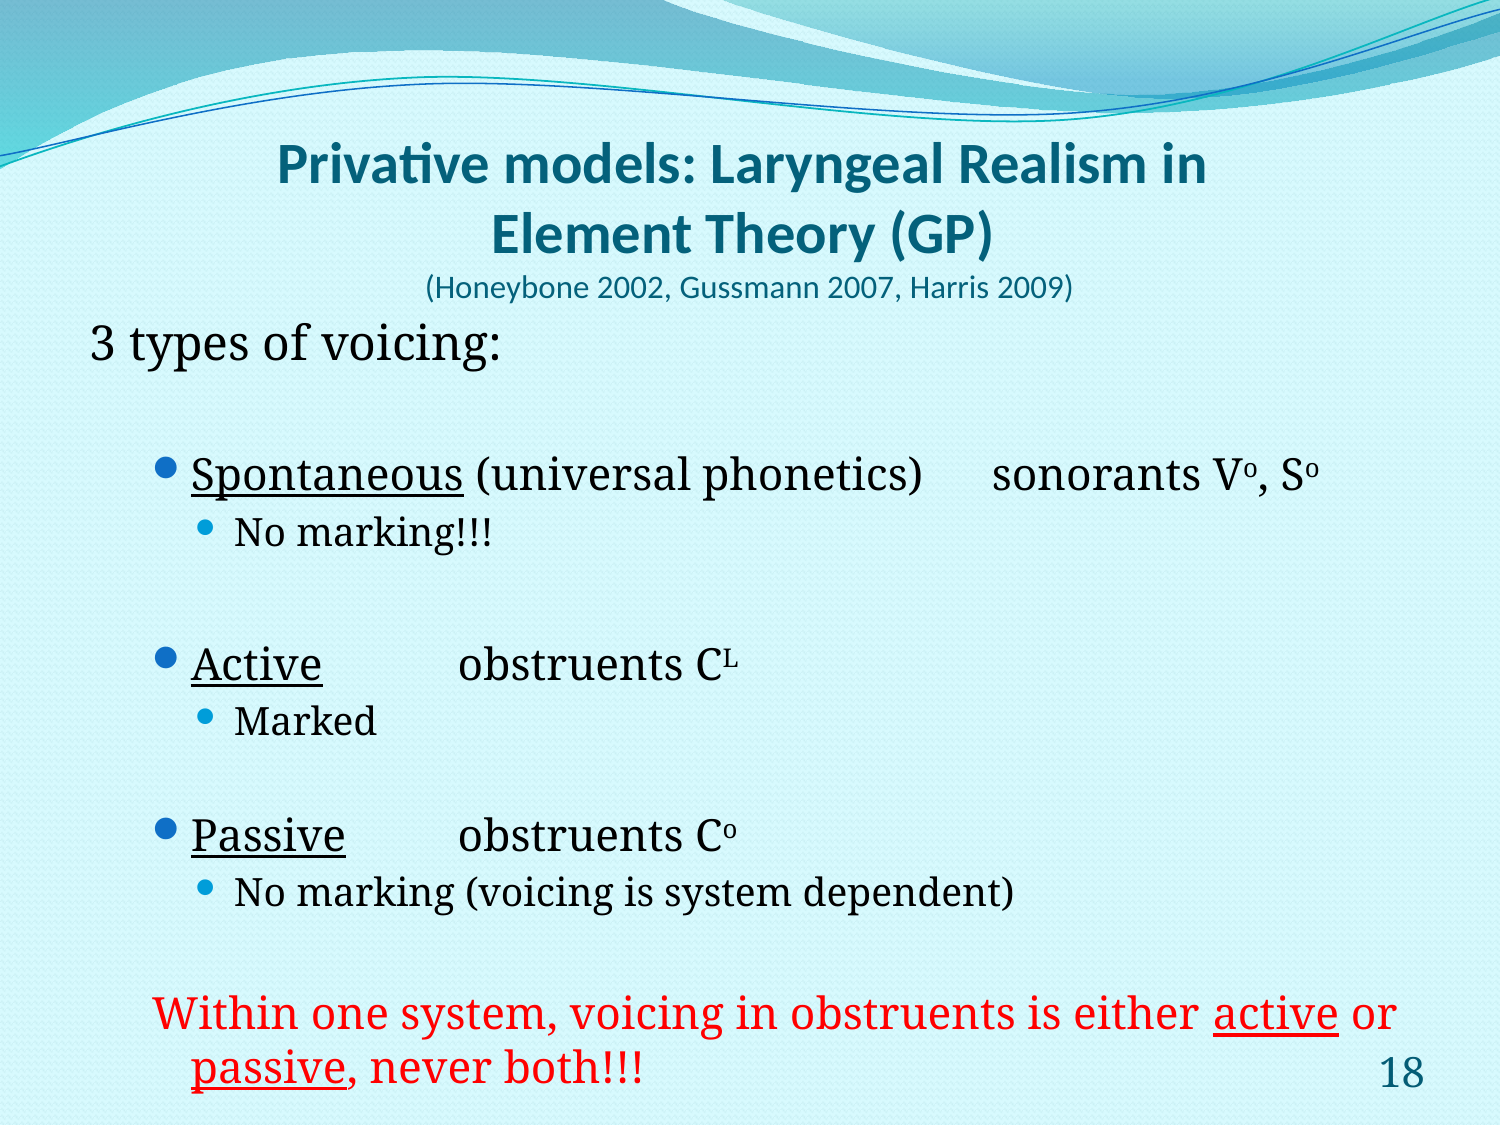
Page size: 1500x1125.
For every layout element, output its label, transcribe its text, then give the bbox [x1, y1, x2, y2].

slide_number 18 [1299, 1042, 1425, 1103]
title Privative models: Laryngeal Realism in Element Theory (GP) (Honeybone 2002, Gussmann 2007, Harris 2009) [75, 115, 1425, 304]
list 3 types of voicing: Spontaneous (universal phonetics) sonorants Vo, So No marking!!! Active obstruents CL Marked Passive obstruents Co No marking (voicing is system dependent) Within one system, voicing in obstruents is either active or passive, never both!!! [75, 304, 1425, 1113]
